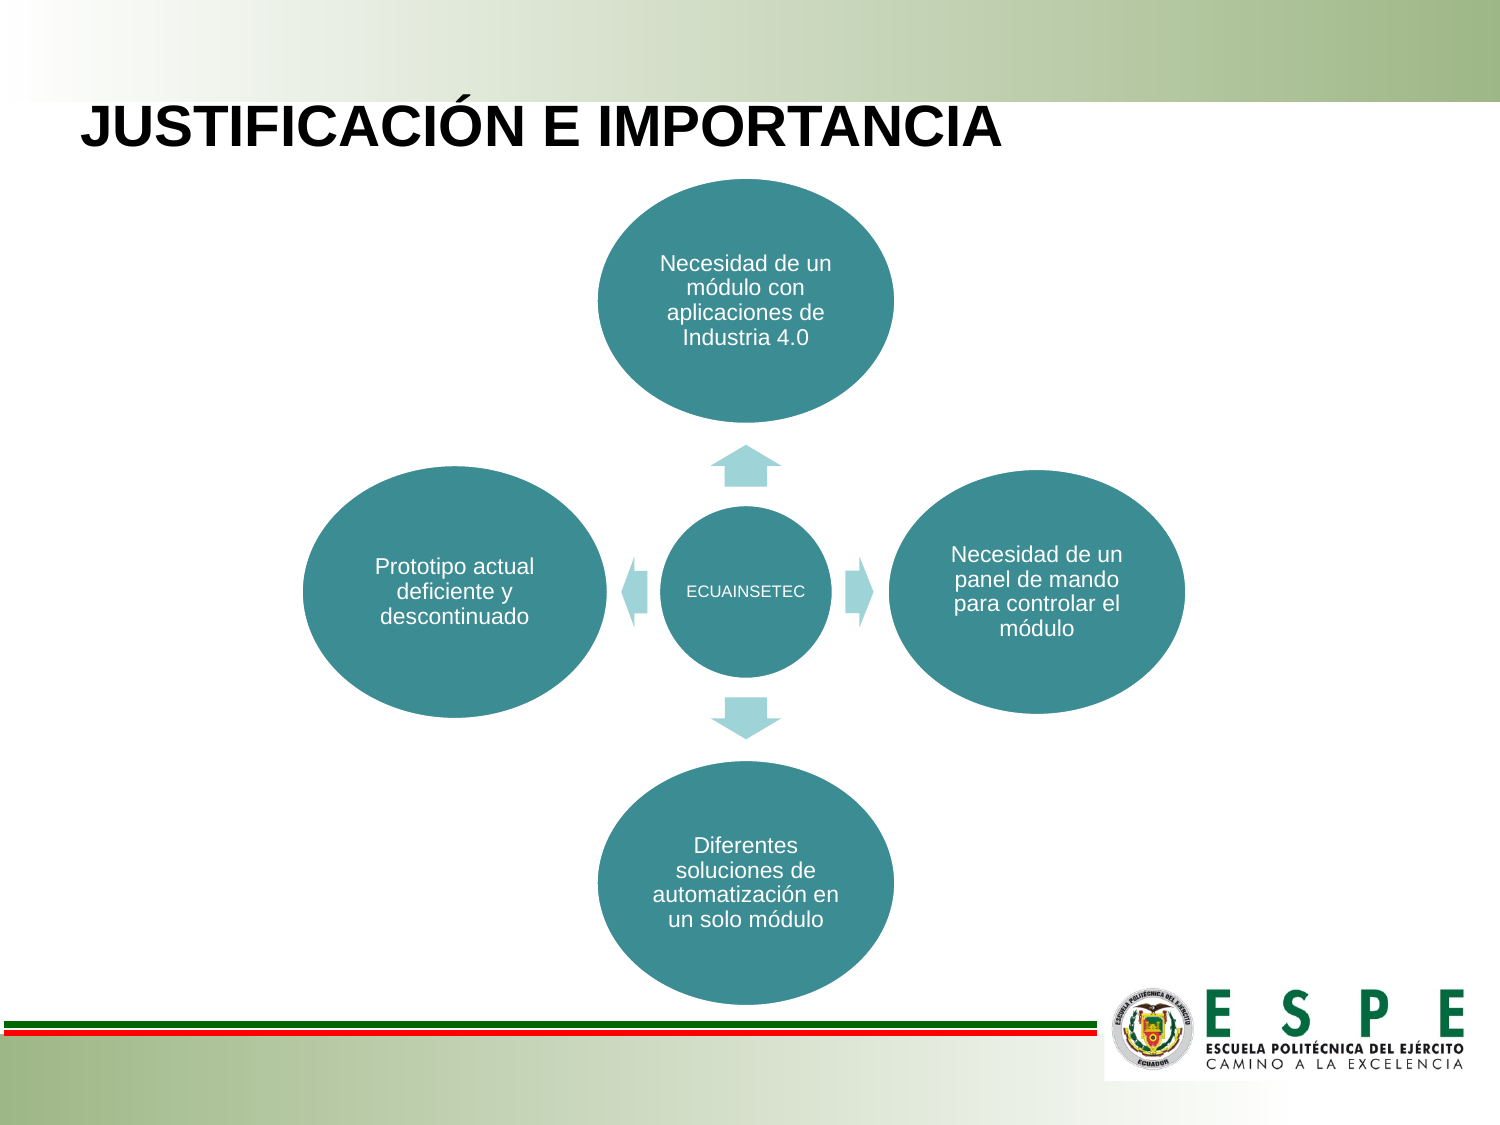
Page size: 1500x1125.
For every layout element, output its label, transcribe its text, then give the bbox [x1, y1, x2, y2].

text_box JUSTIFICACIÓN E IMPORTANCIA [65, 80, 1388, 194]
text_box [159, 196, 1329, 988]
picture [1104, 976, 1483, 1081]
